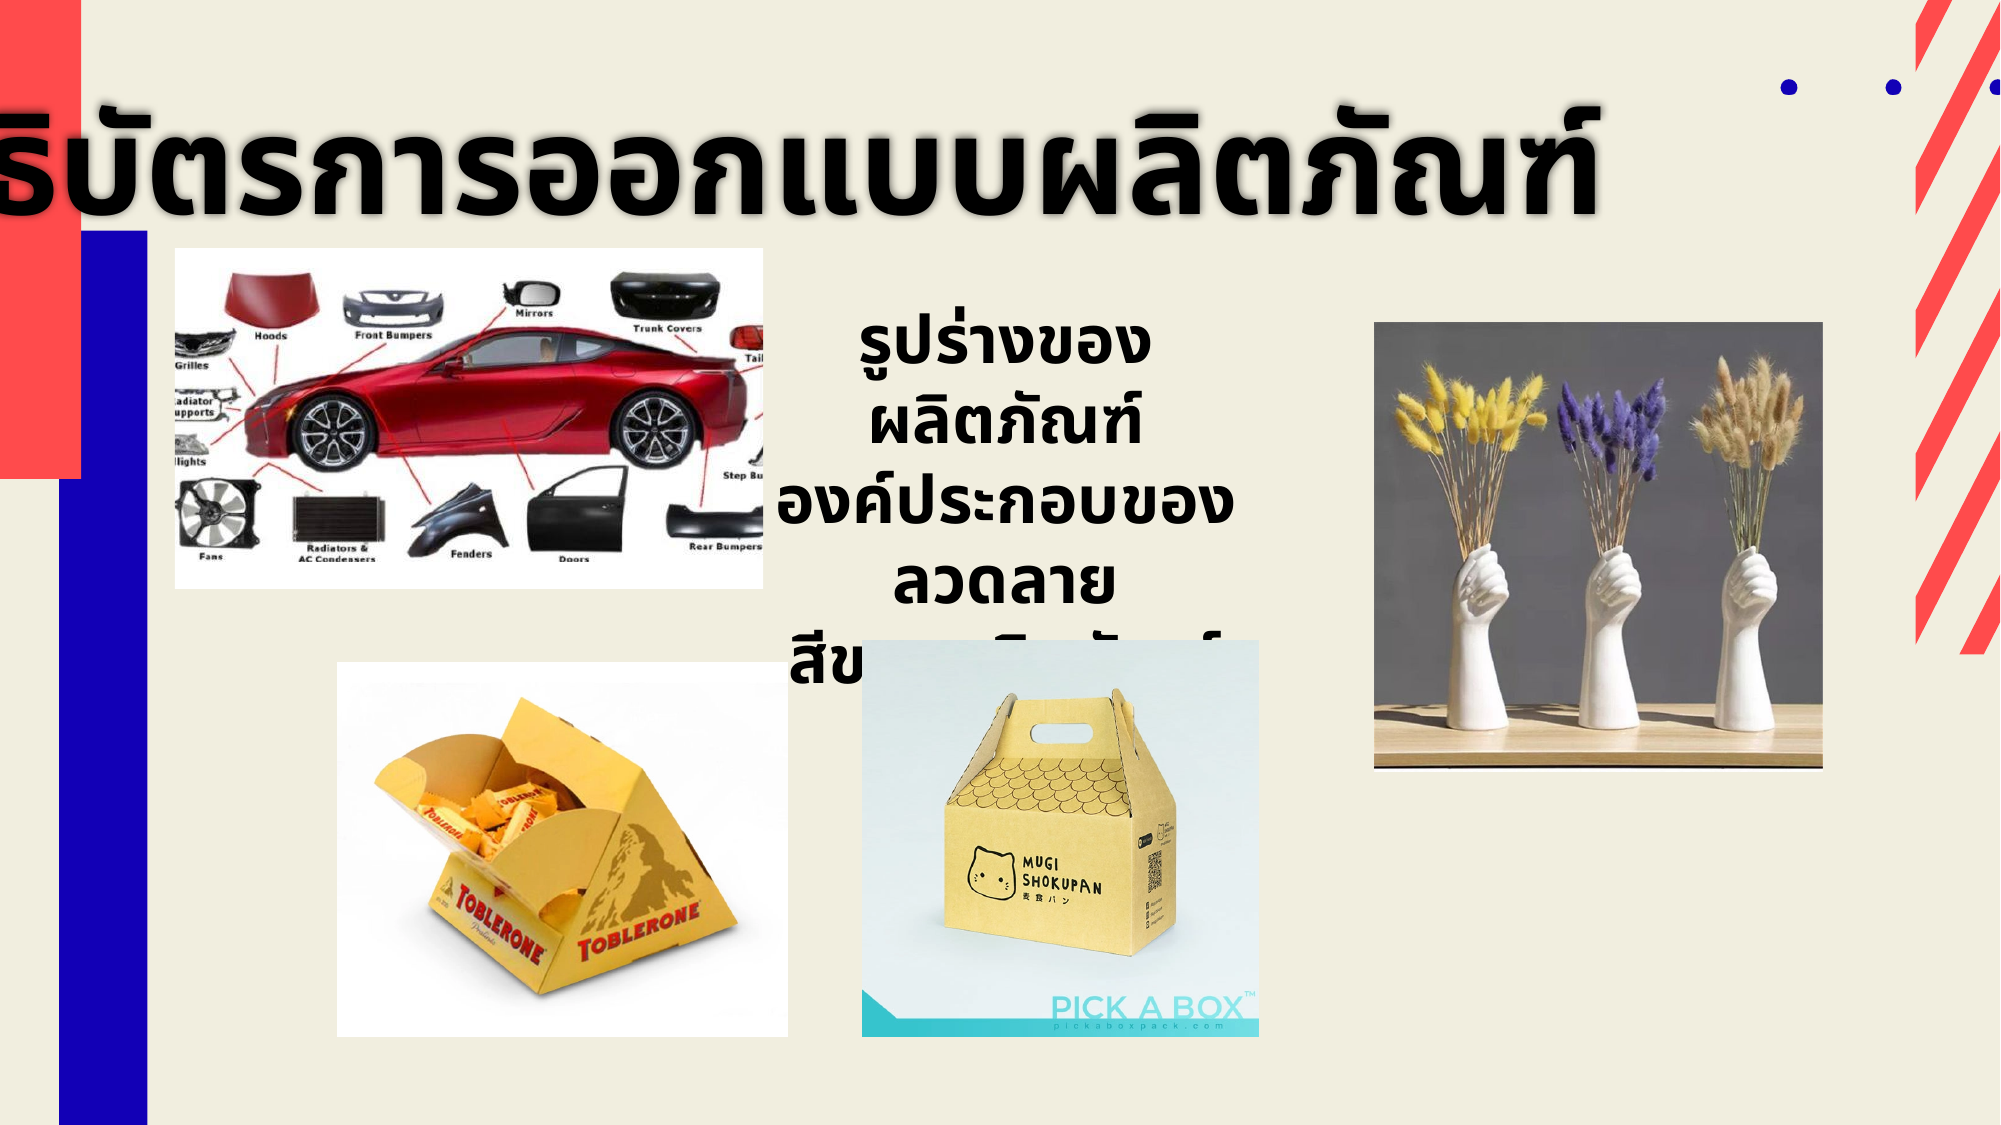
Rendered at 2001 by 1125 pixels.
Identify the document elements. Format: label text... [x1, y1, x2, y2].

picture [1374, 322, 1823, 772]
text_box สิทธิบัตรการออกแบบผลิตภัณฑ์ [0, 0, 1623, 250]
text_box รูปร่างของผลิตภัณฑ์ องค์ประกอบของลวดลาย สีของผลิตภัณฑ์ [723, 289, 1289, 705]
picture [337, 662, 788, 1037]
picture [862, 640, 1259, 1037]
picture [174, 248, 764, 589]
picture [1780, 0, 2001, 95]
